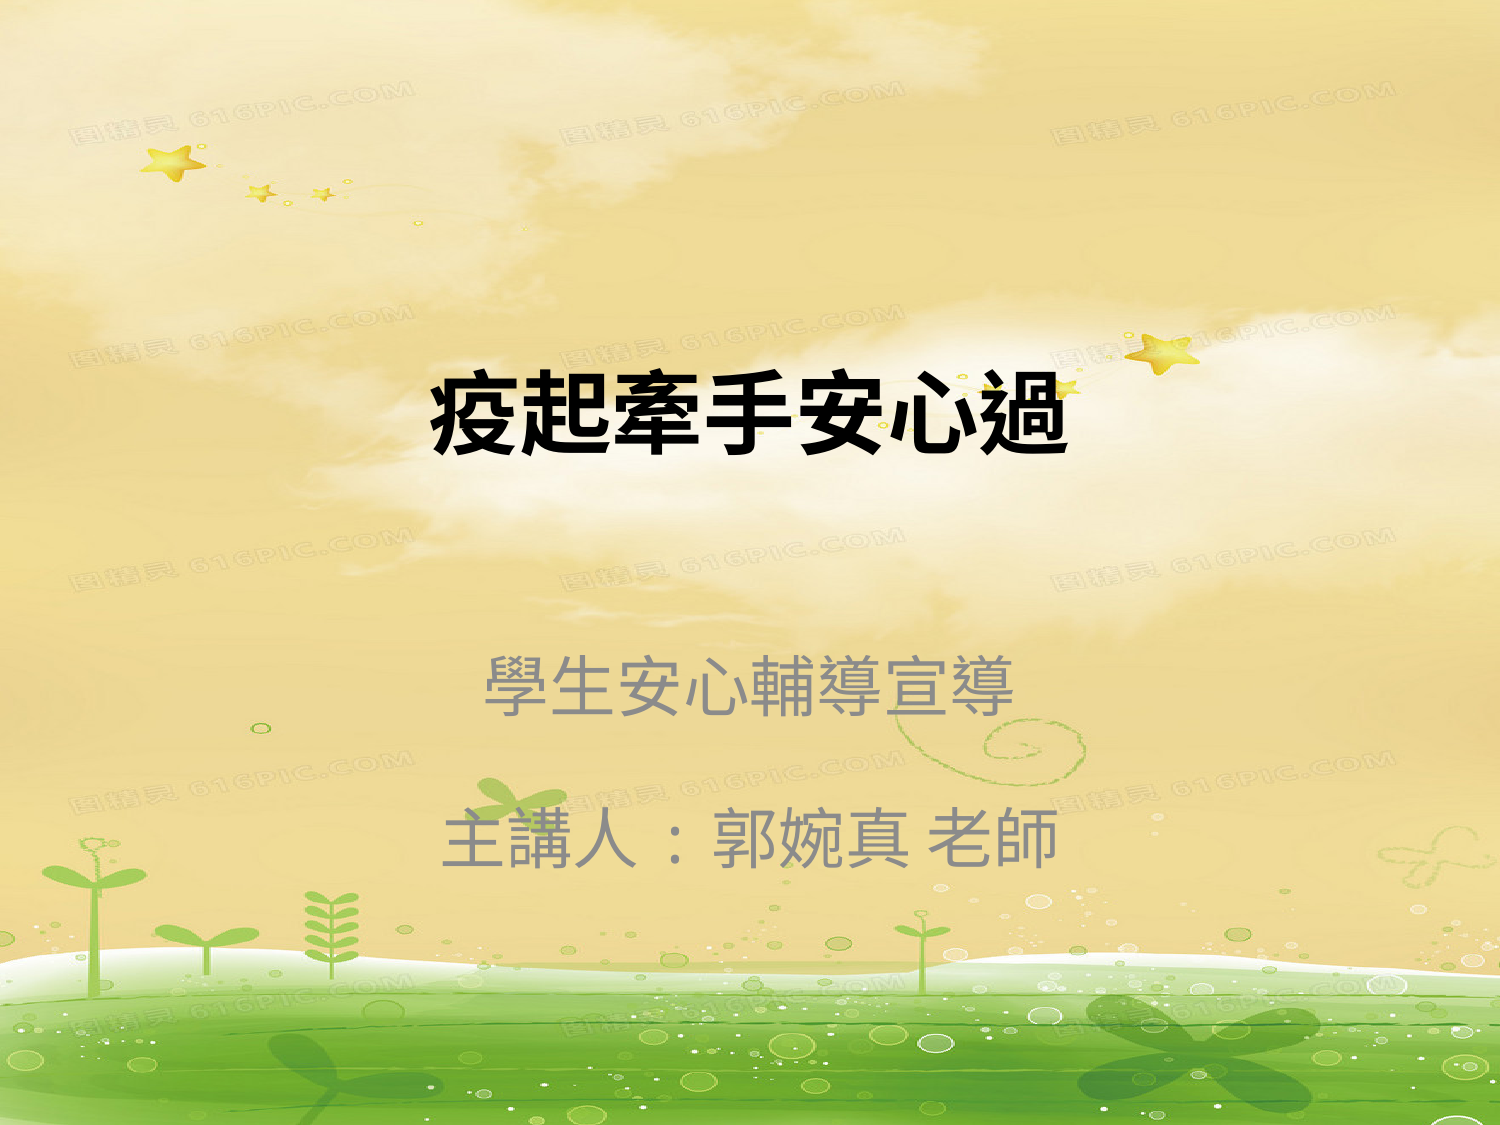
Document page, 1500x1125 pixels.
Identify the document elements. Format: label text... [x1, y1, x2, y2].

subtitle 學生安心輔導宣導 主講人:郭婉真 老師 [225, 637, 1275, 925]
picture [0, 0, 1500, 1125]
title 疫起牽手安心過 [112, 290, 1388, 532]
